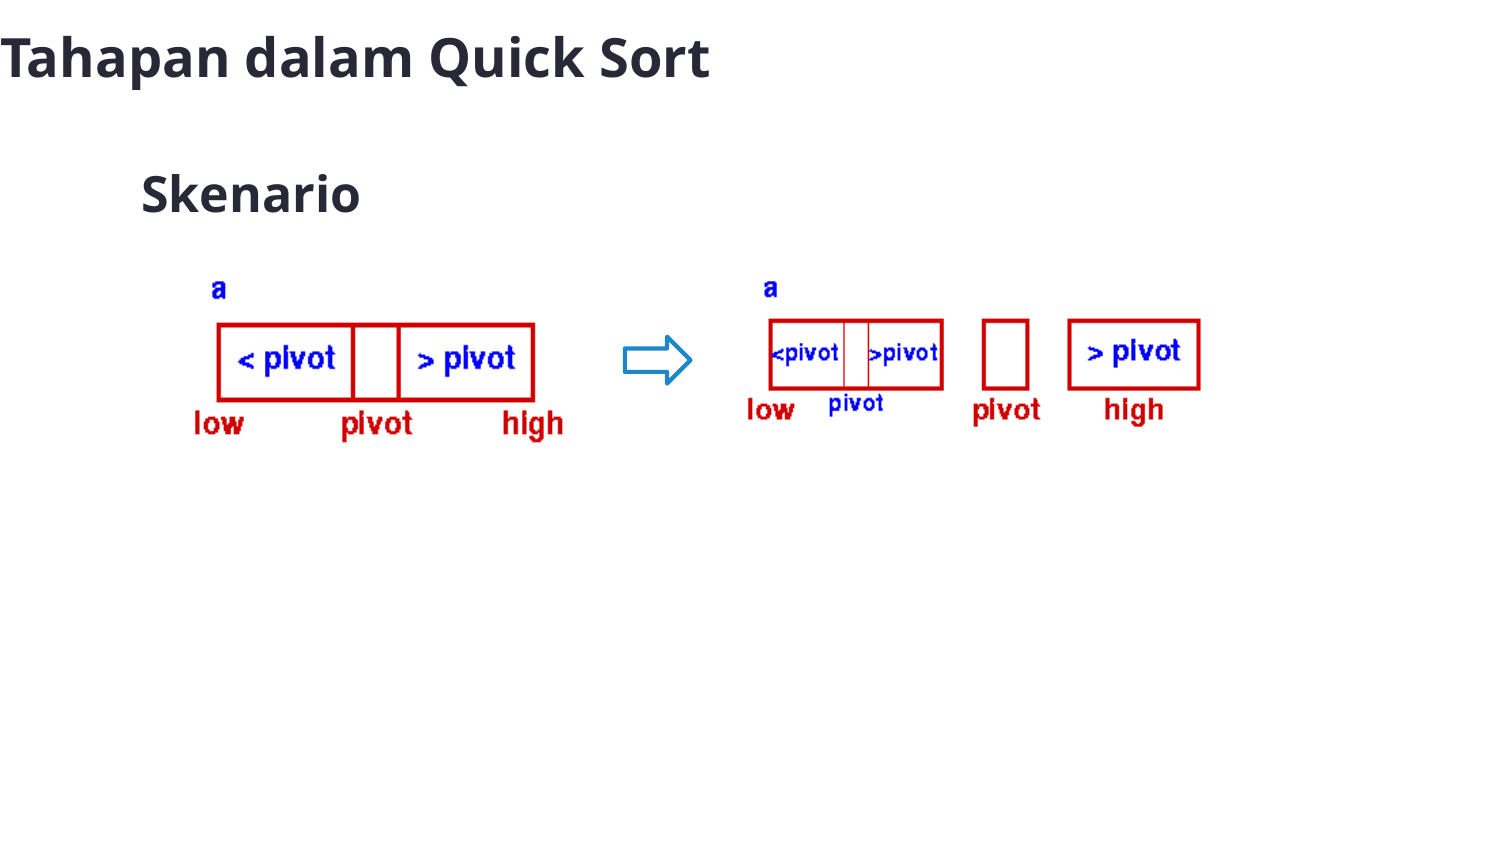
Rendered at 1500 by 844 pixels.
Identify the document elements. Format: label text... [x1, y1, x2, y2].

text_box [622, 334, 693, 386]
picture [174, 280, 571, 469]
title Tahapan dalam Quick Sort [0, 0, 1294, 120]
list Skenario [128, 153, 1397, 760]
picture [727, 280, 1213, 450]
